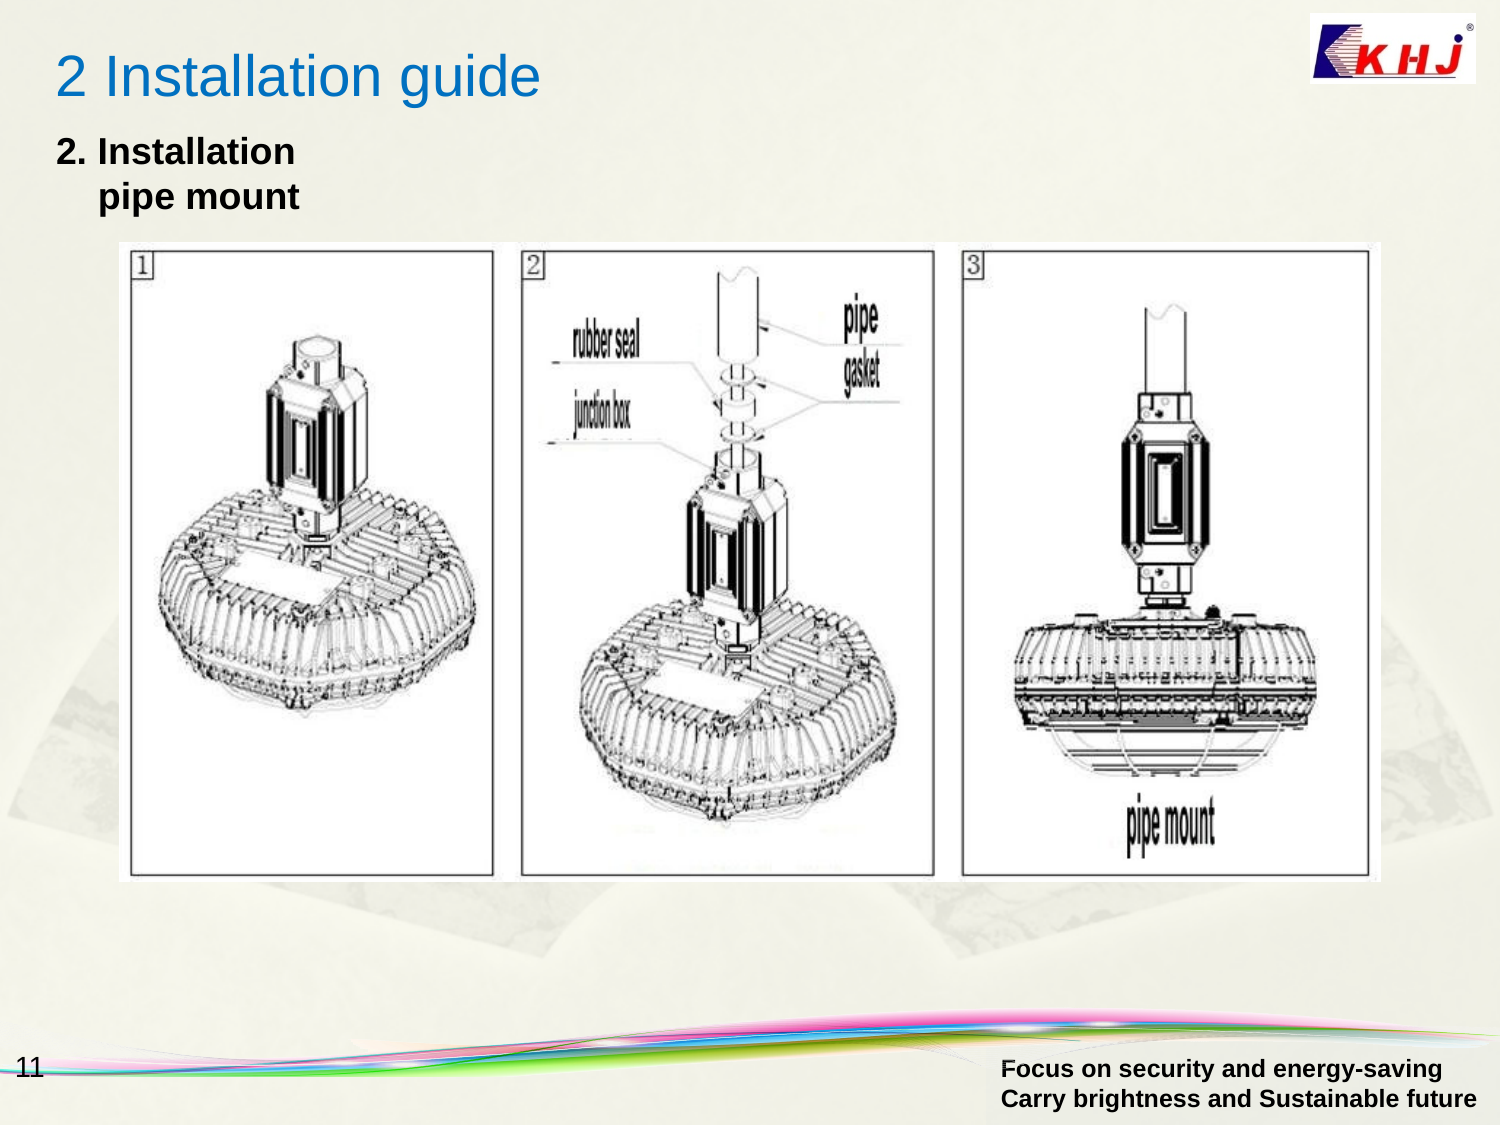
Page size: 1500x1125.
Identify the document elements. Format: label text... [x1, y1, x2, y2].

picture [1310, 13, 1476, 84]
slide_number 10 [0, 1040, 150, 1088]
picture [0, 1005, 1500, 1077]
text_box 2. Installation pipe mount [41, 119, 431, 225]
picture [118, 242, 1381, 883]
